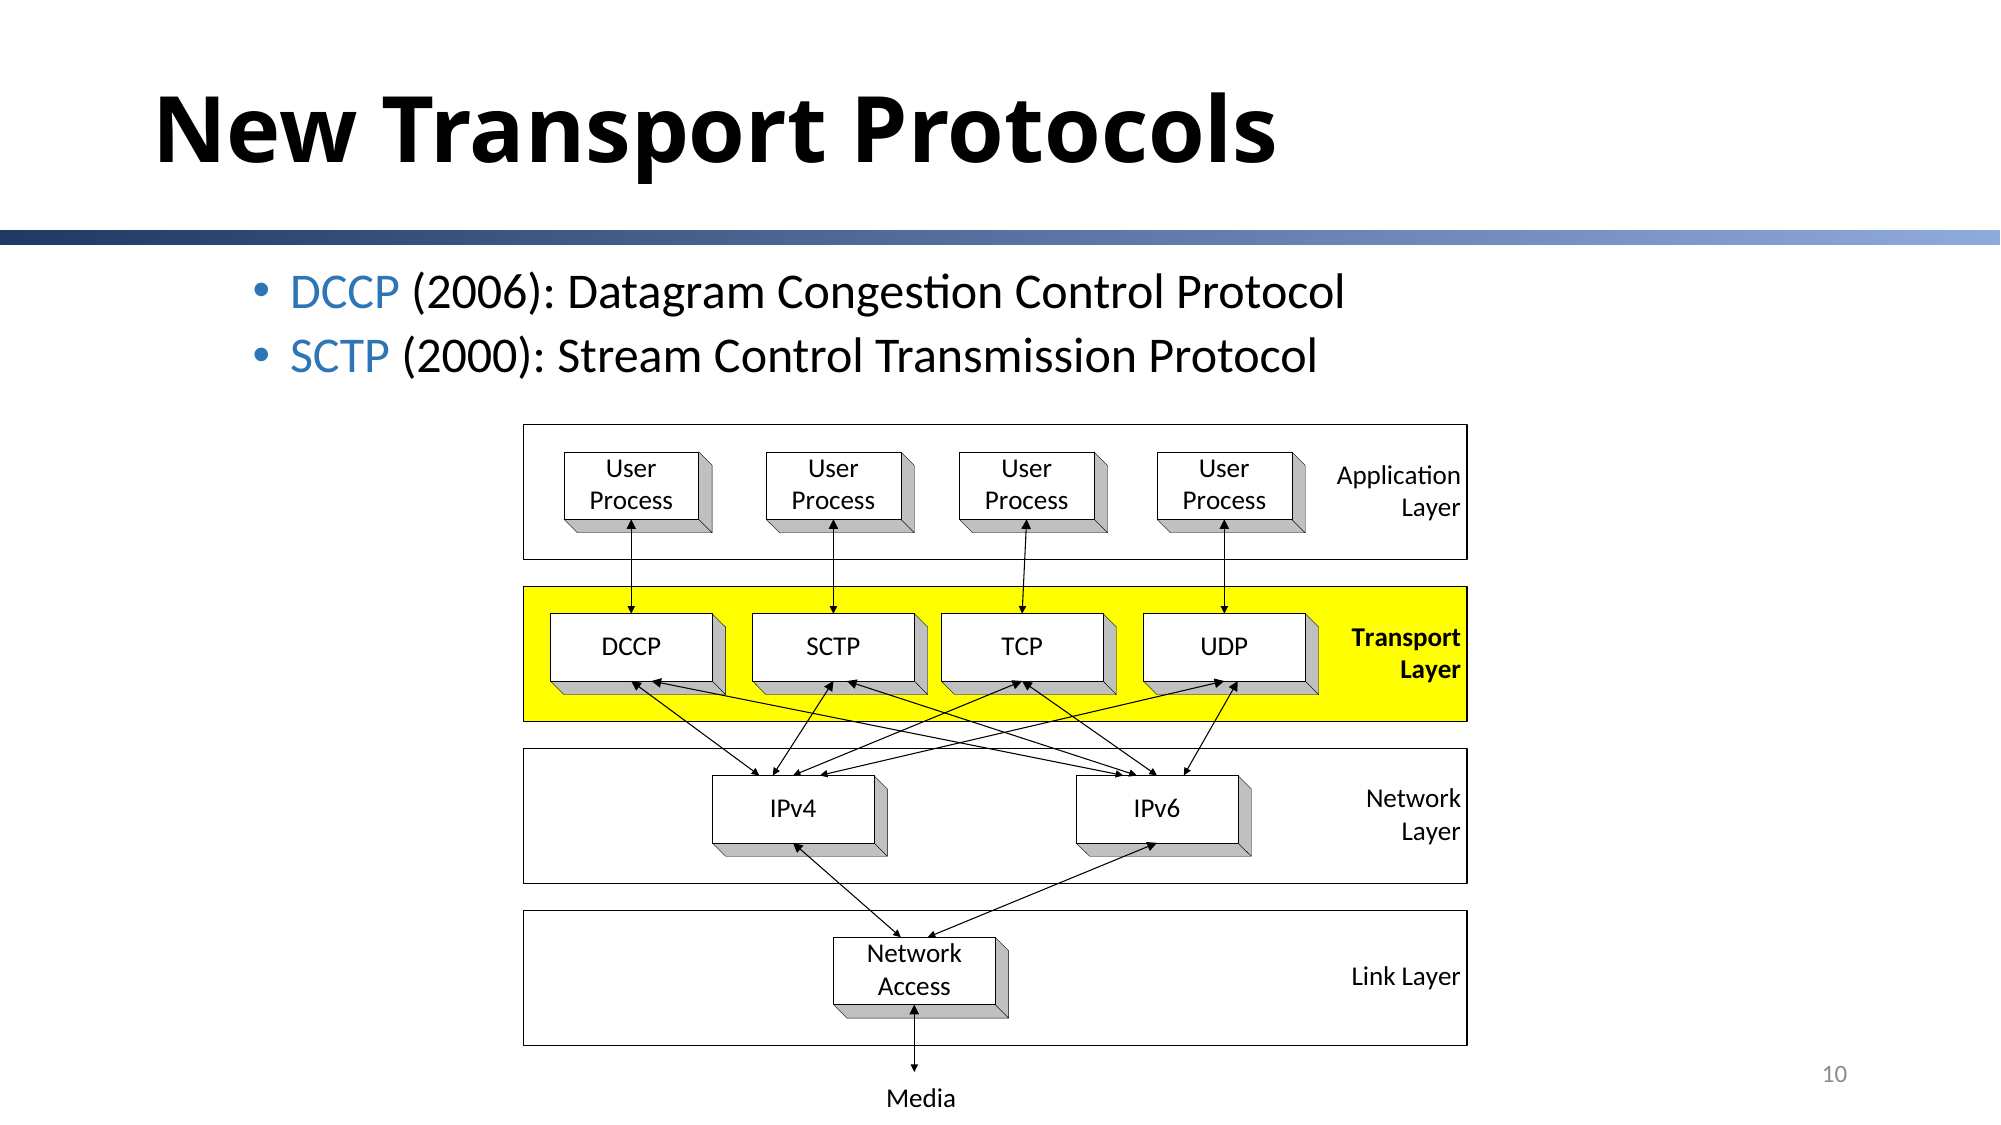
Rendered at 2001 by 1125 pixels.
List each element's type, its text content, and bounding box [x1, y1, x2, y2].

title New Transport Protocols [137, 59, 1863, 205]
slide_number 10 [1514, 1042, 1863, 1103]
list DCCP (2006): Datagram Congestion Control Protocol SCTP (2000): Stream Control Transmission Protocol [162, 257, 1625, 471]
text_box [508, 418, 1514, 1125]
